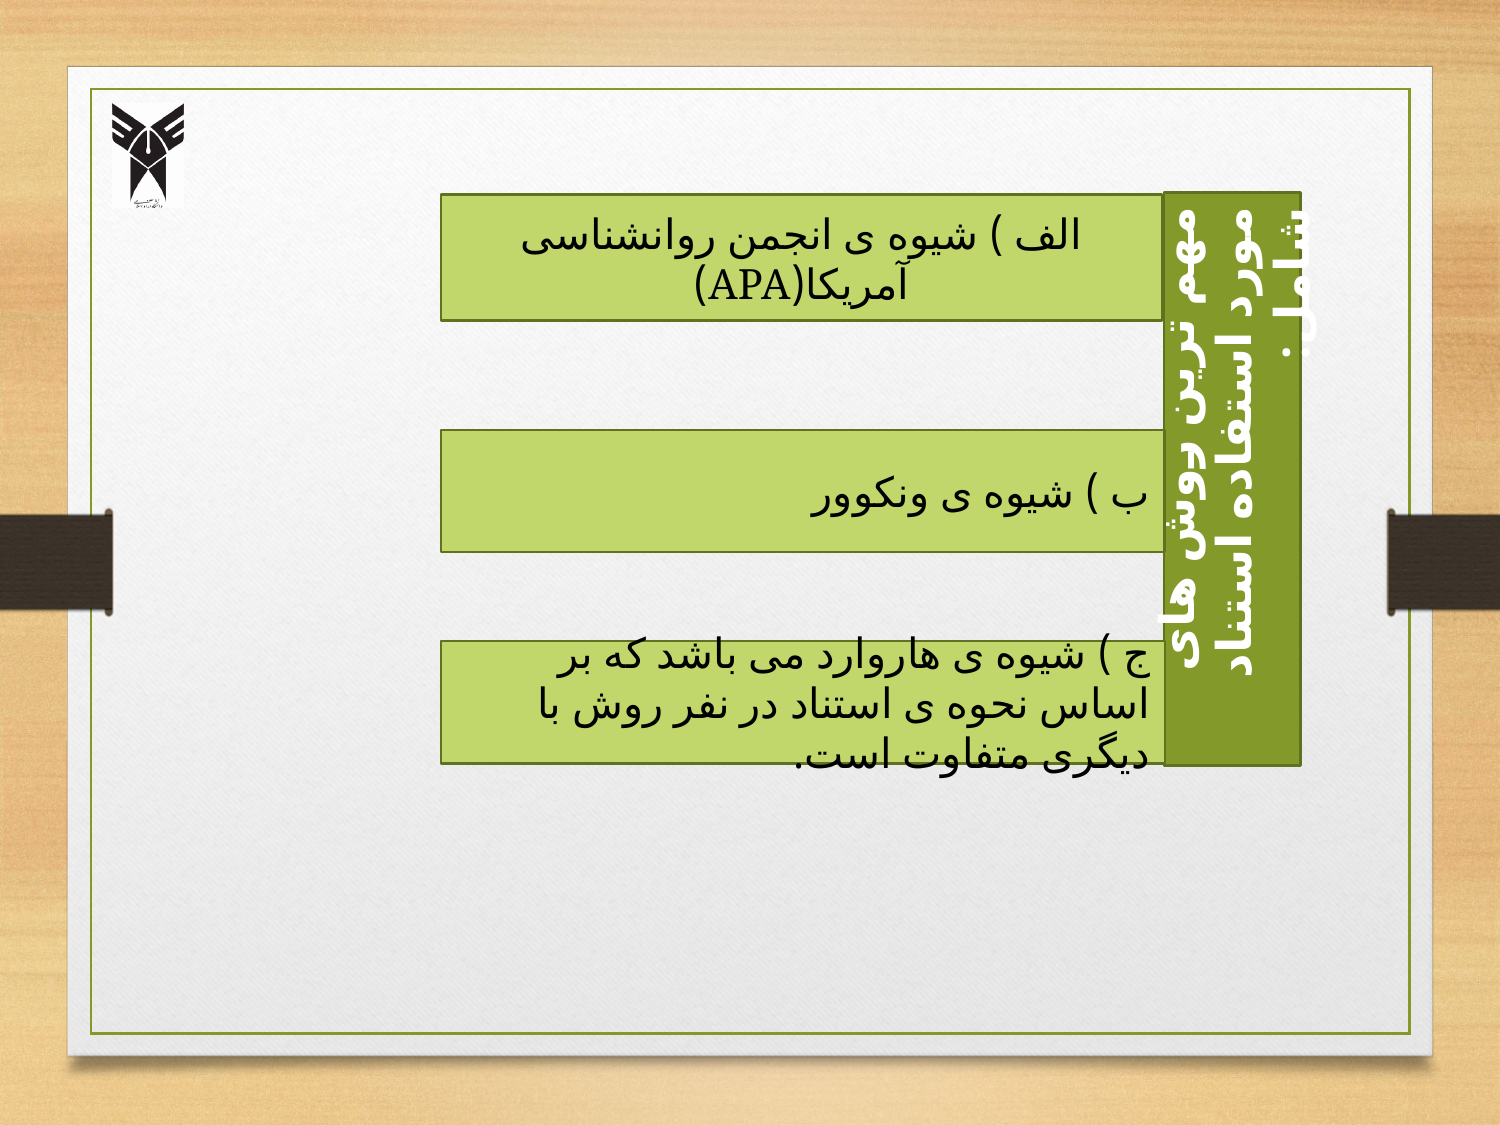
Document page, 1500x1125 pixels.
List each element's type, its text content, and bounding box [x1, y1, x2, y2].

text_box مهم ترین روش های مورد استفاده استناد شامل: [1163, 191, 1302, 767]
text_box ب ) شیوه ی ونکوور [440, 429, 1166, 553]
picture [0, 0, 1500, 1125]
text_box الف ) شیوه ی انجمن روانشناسی آمریکا(APA) [440, 193, 1163, 322]
text_box ج ) شیوه ی هاروارد می باشد که بر اساس نحوه ی استناد در نفر روش با دیگری متفاوت است. [440, 640, 1166, 765]
